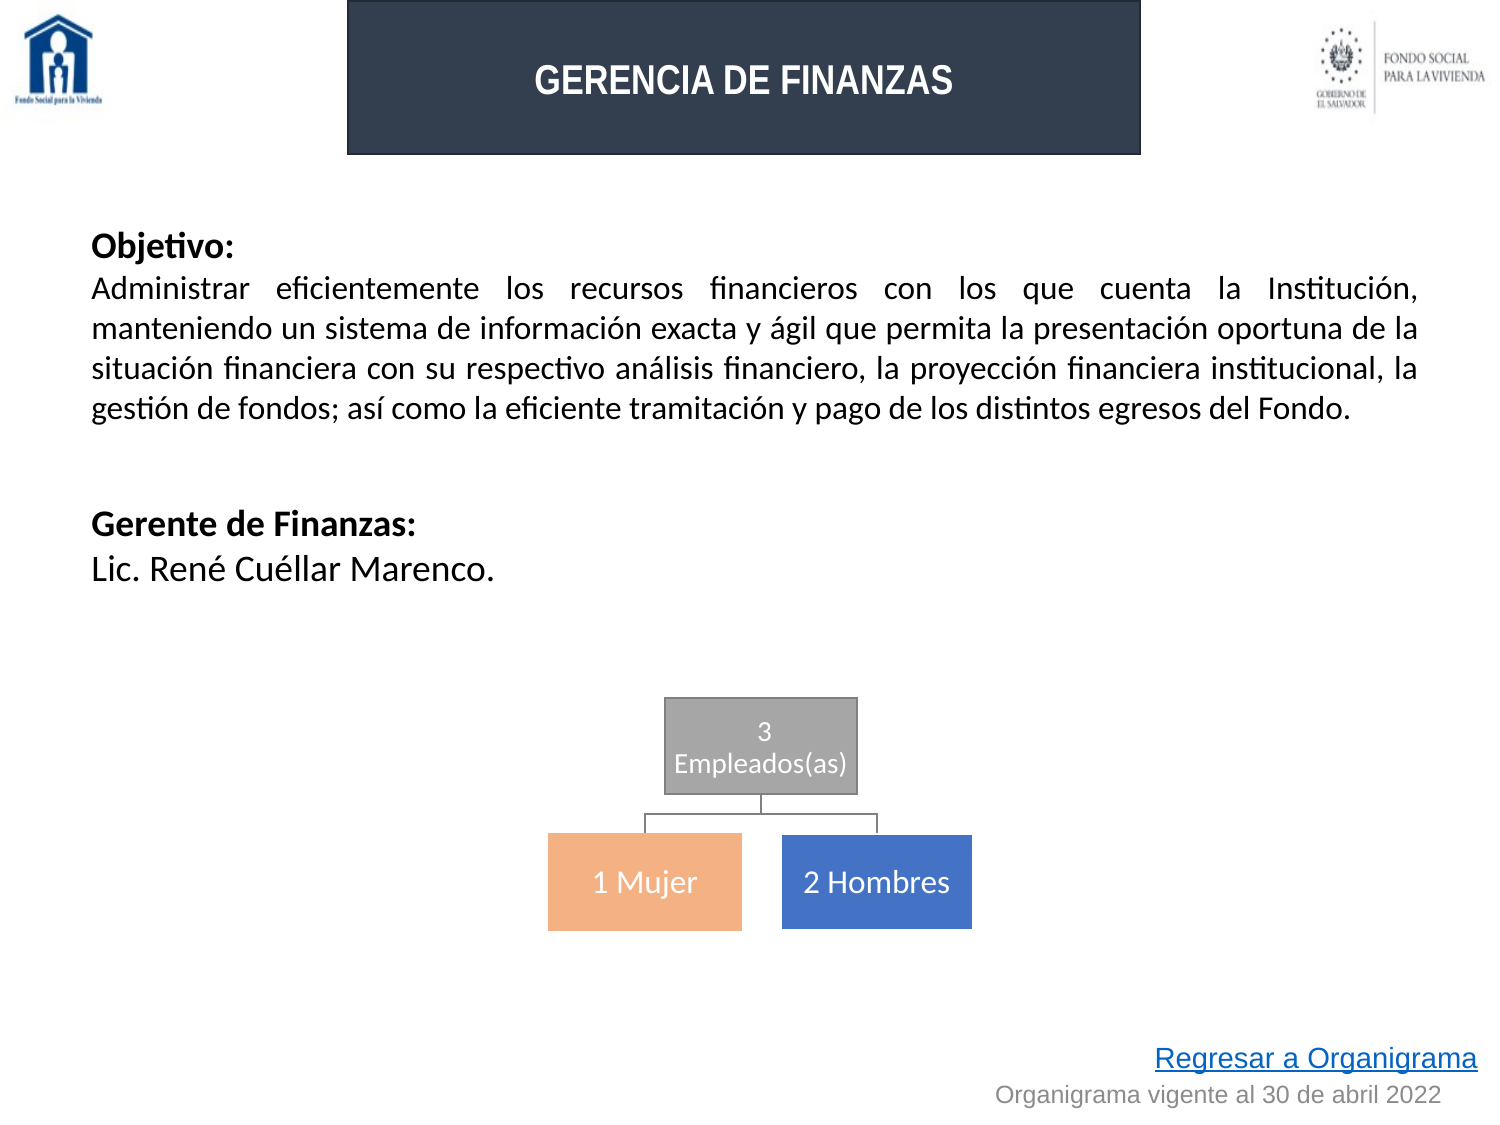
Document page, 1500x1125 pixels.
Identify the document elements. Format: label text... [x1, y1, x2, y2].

text_box GERENCIA DE FINANZAS [347, 0, 1141, 155]
picture [0, 0, 1500, 1125]
text_box Objetivo: Administrar eficientemente los recursos financieros con los que cuenta la Institución, manteniendo un sistema de información exacta y ágil que permita la presentación oportuna de la situación financiera con su respectivo análisis financiero, la proyección financiera institucional, la gestión de fondos; así como la eficiente tramitación y pago de los distintos egresos del Fondo. [76, 213, 1436, 434]
text_box Regresar a Organigrama [1139, 1031, 1500, 1063]
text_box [513, 698, 1008, 931]
text_box Gerente de Finanzas: Lic. René Cuéllar Marenco. [76, 491, 653, 597]
footer Organigrama vigente al 30 de abril 2022 [921, 1063, 1500, 1124]
